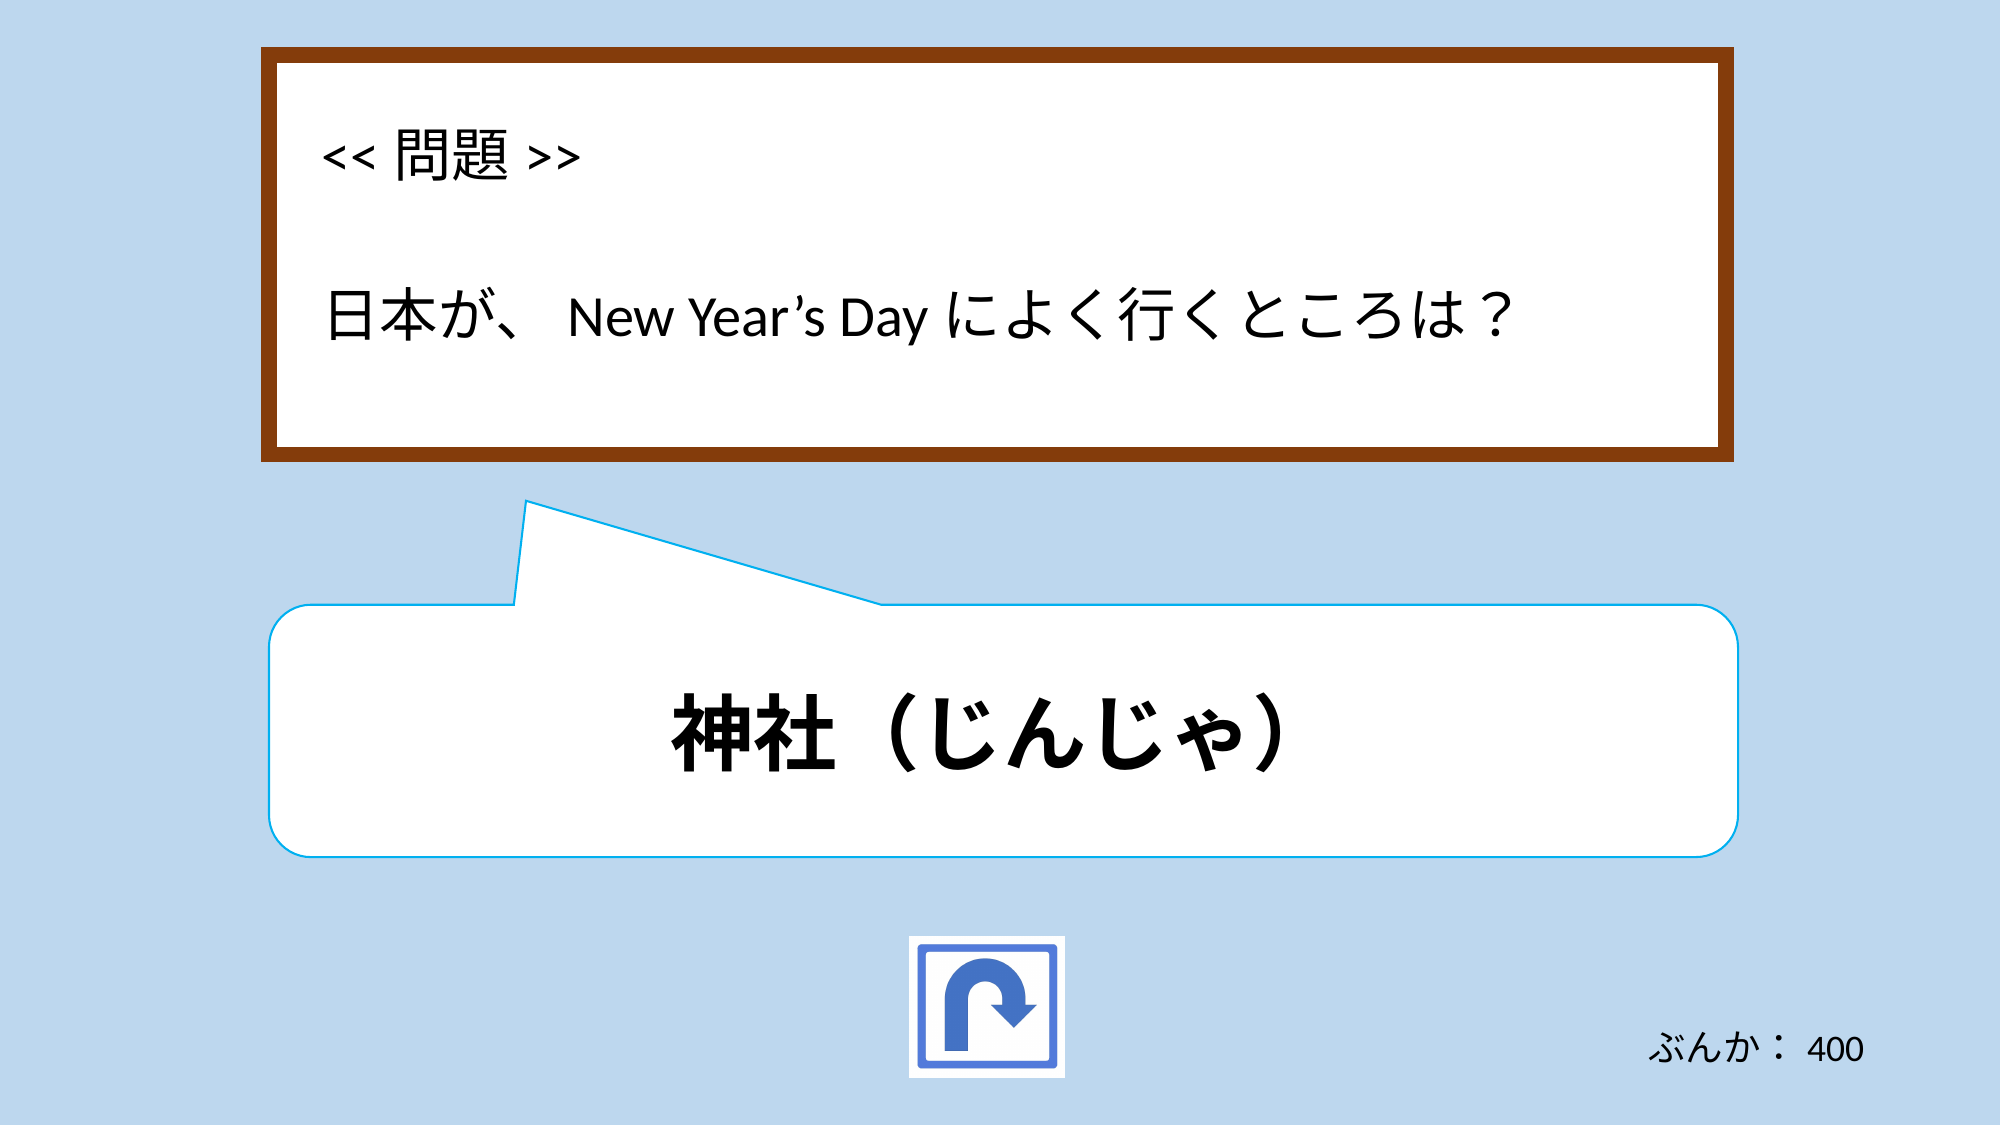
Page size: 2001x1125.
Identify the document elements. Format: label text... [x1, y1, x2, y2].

text_box 神社（じんじゃ） [267, 499, 1740, 859]
text_box <<問題>> 日本が、New Year’s Dayによく行くところは？ [307, 110, 1612, 401]
picture [909, 936, 1065, 1078]
text_box ぶんか：400 [1633, 1016, 2000, 1077]
text_box [268, 54, 1727, 456]
